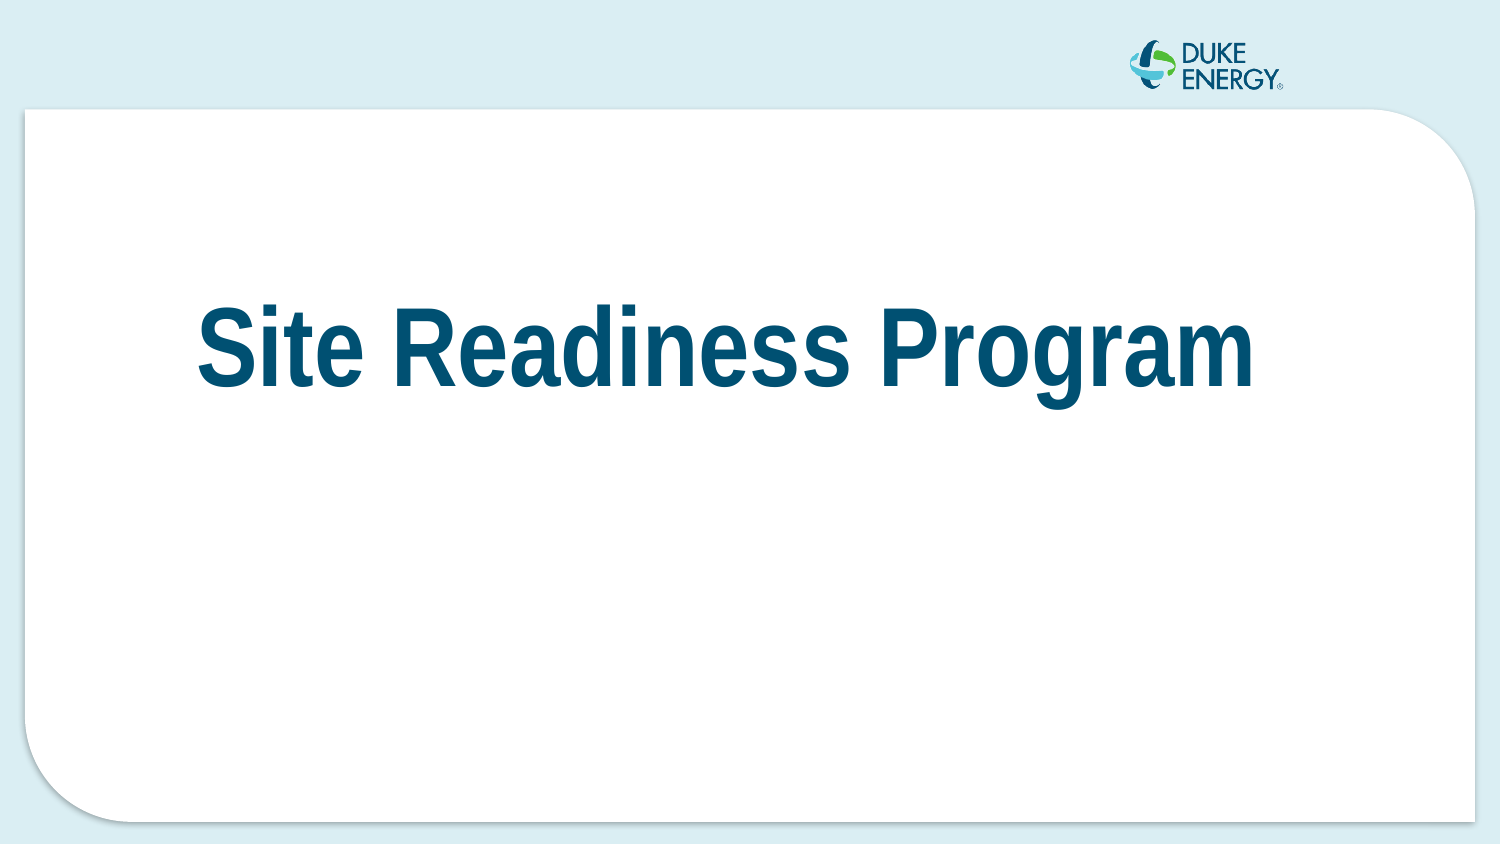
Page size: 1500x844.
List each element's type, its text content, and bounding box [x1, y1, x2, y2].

picture [1123, 25, 1288, 98]
list Site Readiness Program [23, 131, 1431, 733]
